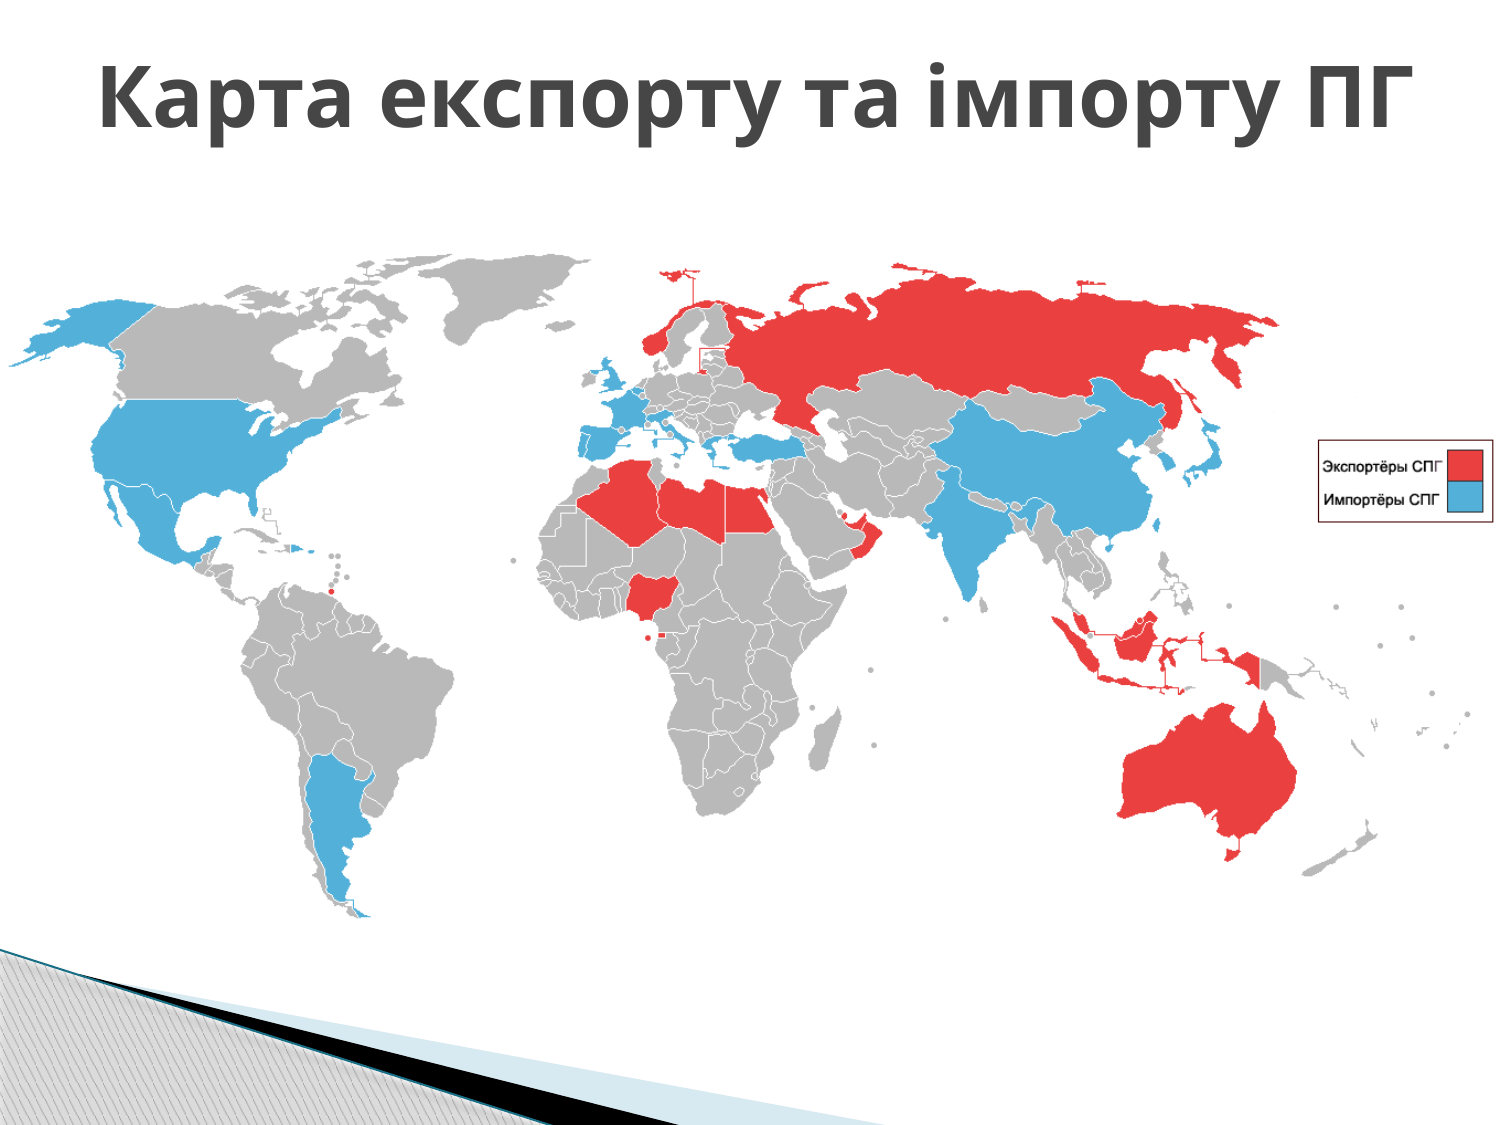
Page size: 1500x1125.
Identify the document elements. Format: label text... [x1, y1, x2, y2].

picture [0, 244, 1500, 946]
title Карта експорту та імпорту ПГ [46, 0, 1465, 188]
